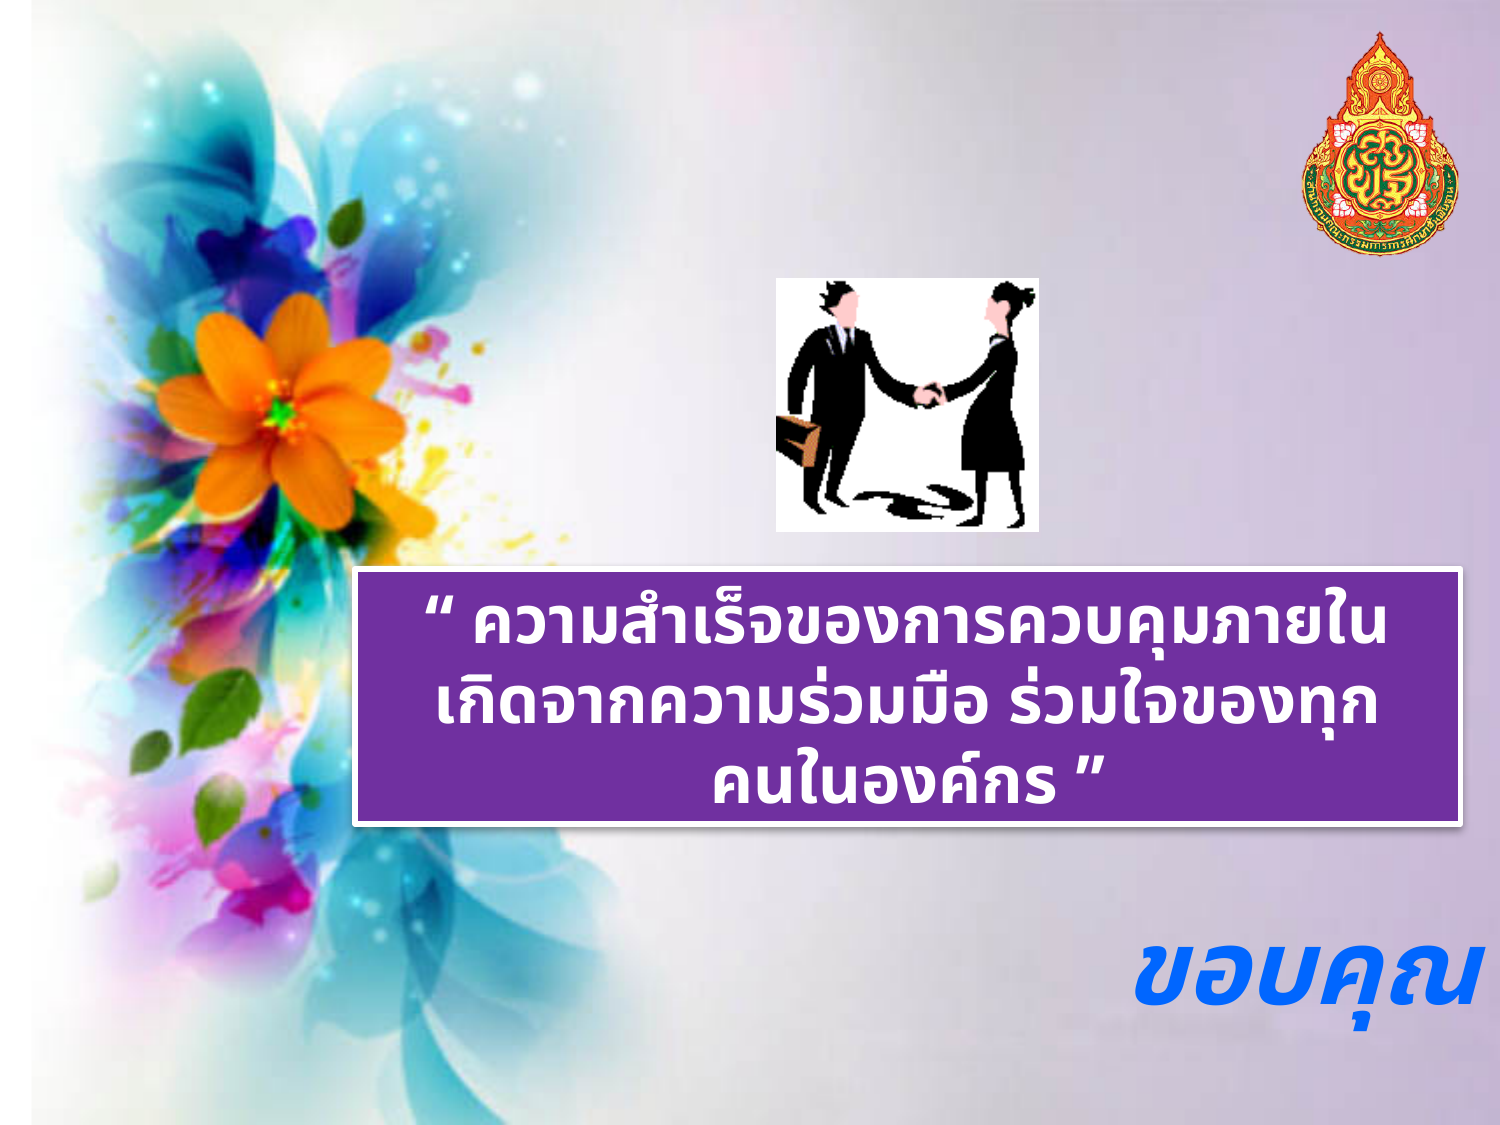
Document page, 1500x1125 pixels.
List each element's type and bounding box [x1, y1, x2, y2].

picture [776, 277, 1040, 533]
text_box [0, 0, 1500, 1125]
